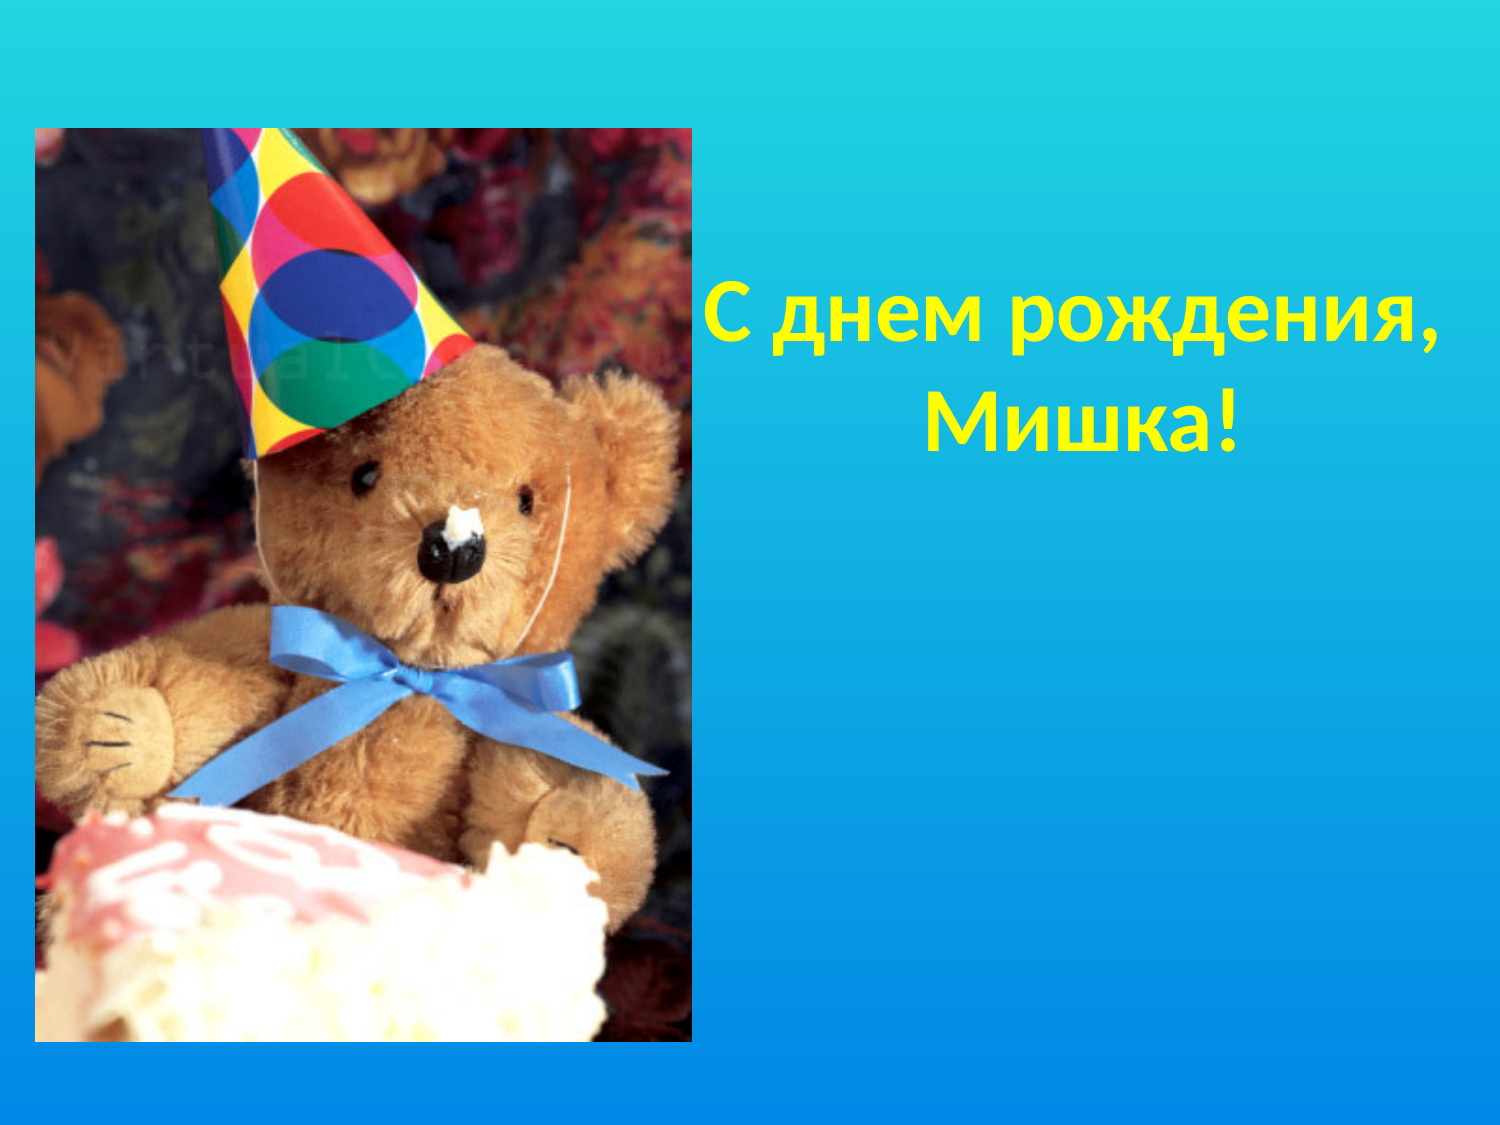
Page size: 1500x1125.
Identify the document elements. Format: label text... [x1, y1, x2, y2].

picture [0, 128, 692, 1043]
title С днем рождения, Мишка! [480, 105, 1500, 614]
picture [29, 891, 33, 902]
